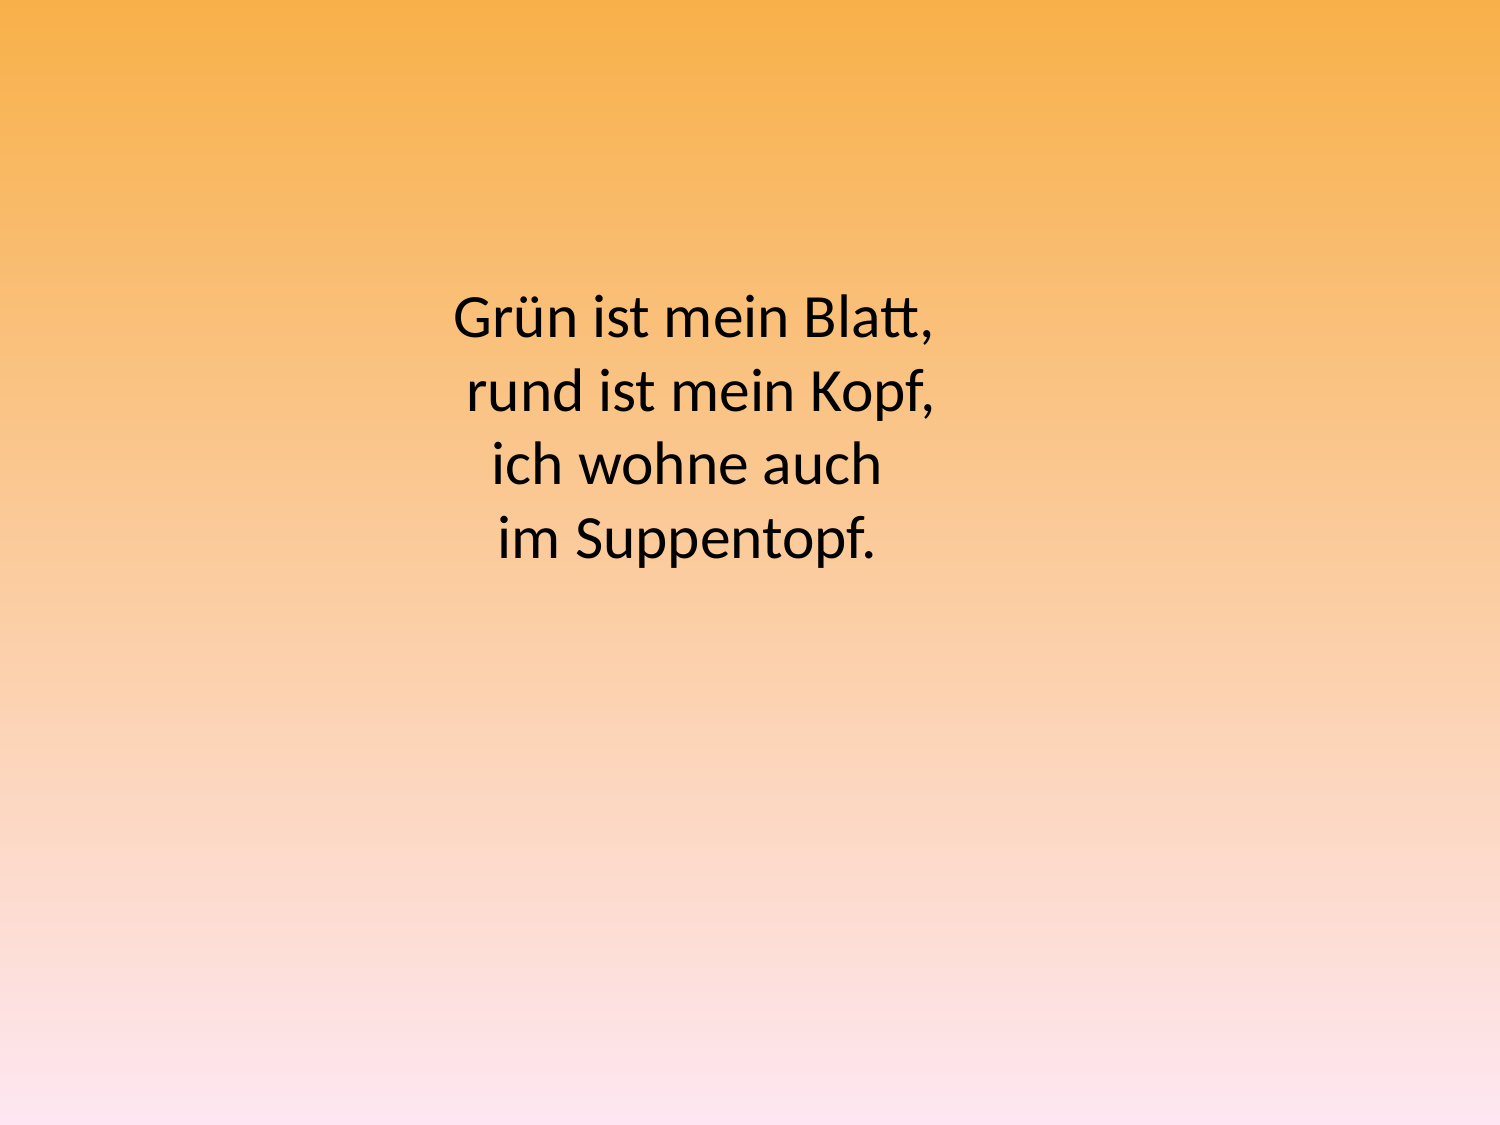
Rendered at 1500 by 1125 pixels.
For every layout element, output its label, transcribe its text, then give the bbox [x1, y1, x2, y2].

title Grün ist mein Blatt, rund ist mein Kopf, ich wohne auch im Suppentopf. [75, 45, 1300, 728]
